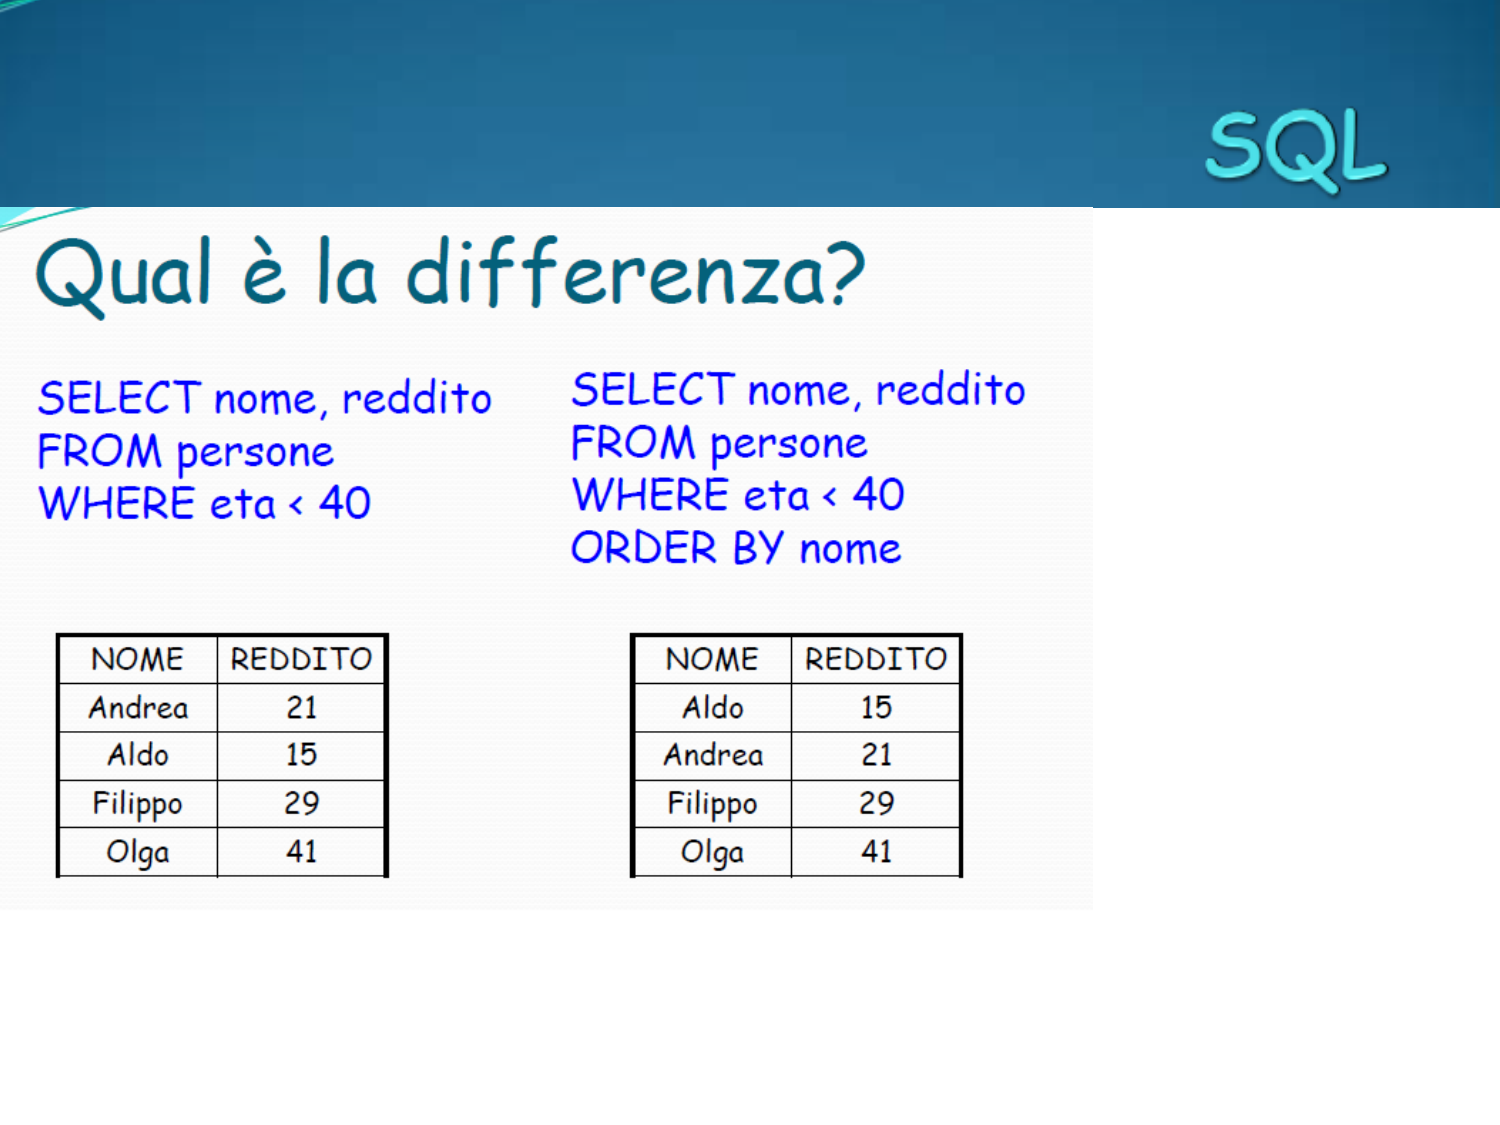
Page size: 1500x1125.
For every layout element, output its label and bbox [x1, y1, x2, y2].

picture [0, 0, 1500, 911]
